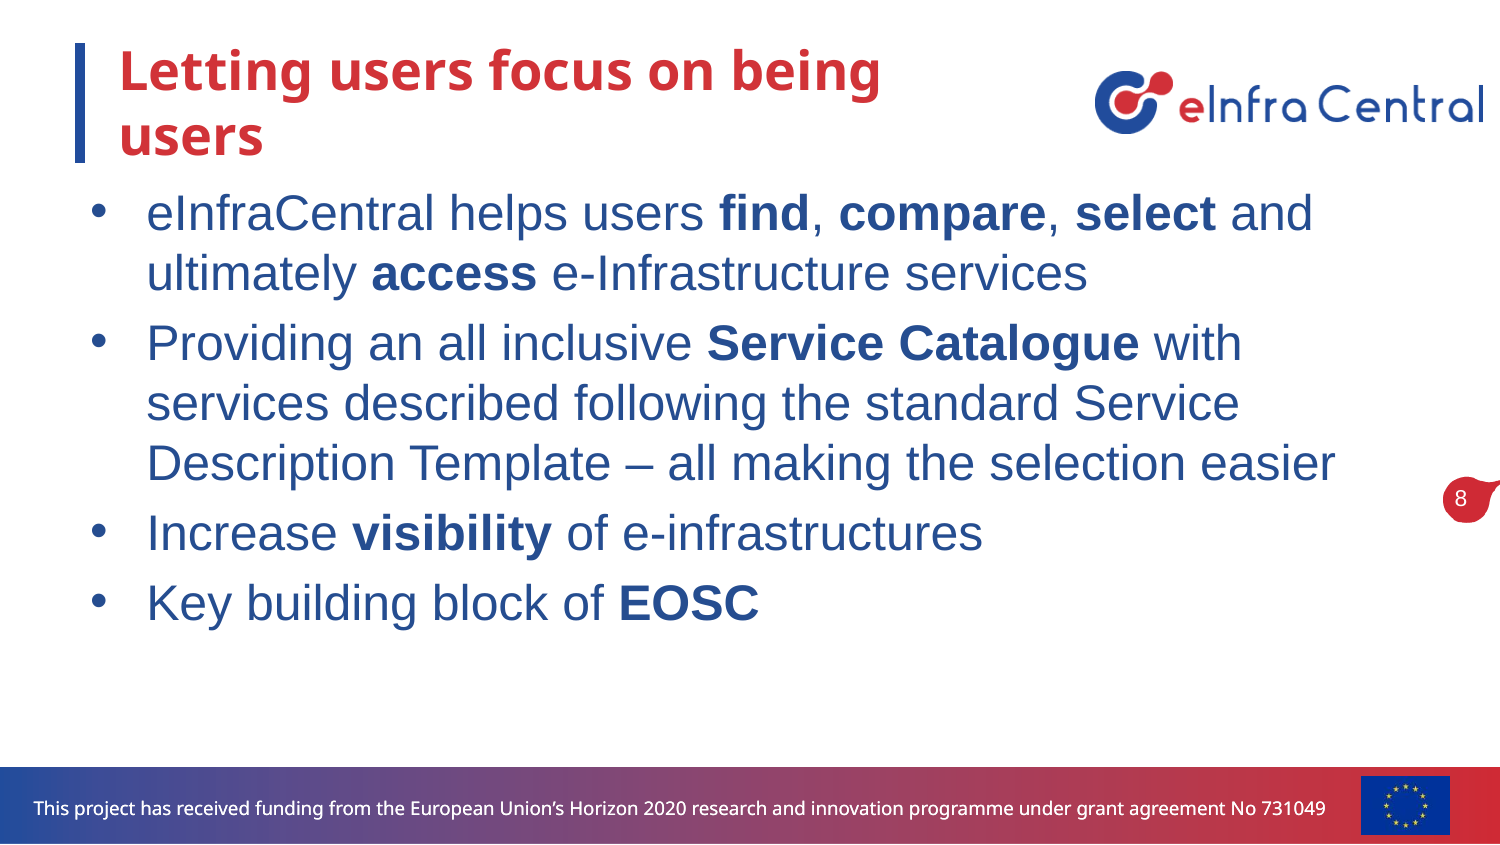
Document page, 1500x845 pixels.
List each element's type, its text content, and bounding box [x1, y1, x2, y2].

list eInfraCentral helps users find, compare, select and ultimately access e-Infrastructure services Providing an all inclusive Service Catalogue with services described following the standard Service Description Template – all making the selection easier Increase visibility of e-infrastructures Key building block of EOSC [75, 172, 1424, 741]
picture [1443, 439, 1500, 523]
picture [0, 767, 1500, 844]
picture [75, 43, 85, 163]
picture [1095, 71, 1483, 134]
text_box Letting users focus on being users [103, 43, 1034, 158]
